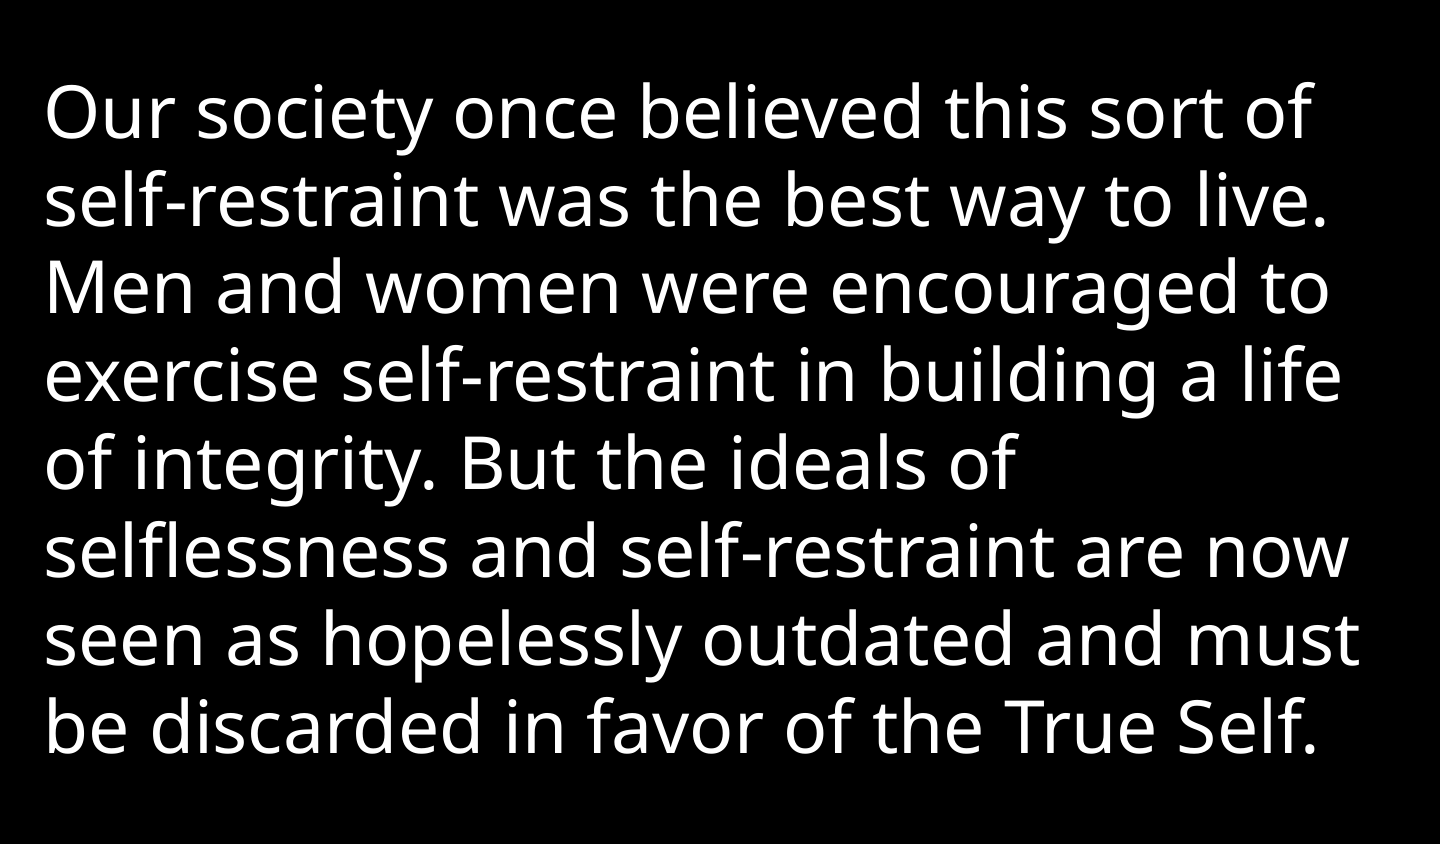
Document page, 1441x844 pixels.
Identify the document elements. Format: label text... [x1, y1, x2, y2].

subtitle Our society once believed this sort of self-restraint was the best way to live. Men and women were encouraged to exercise self-restraint in building a life of integrity. But the ideals of selflessness and self-restraint are now seen as hopelessly outdated and must be discarded in favor of the True Self. [32, 59, 1408, 844]
